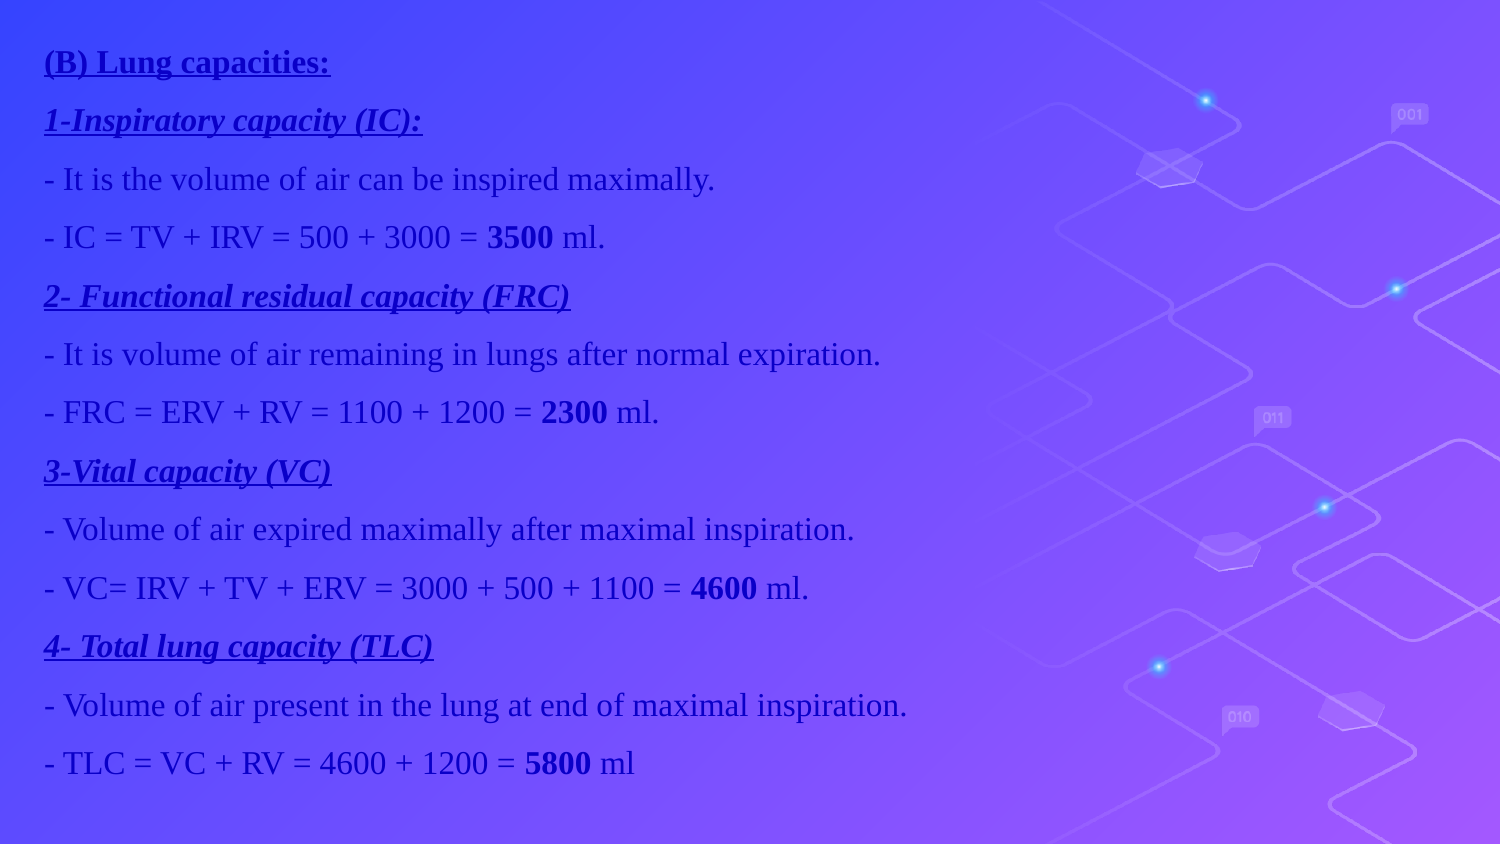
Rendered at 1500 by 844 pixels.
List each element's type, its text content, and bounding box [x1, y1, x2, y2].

picture [0, 0, 1500, 844]
list (B) Lung capacities: 1-Inspiratory capacity (IC): - It is the volume of air can be inspired maximally. - IC = TV + IRV = 500 + 3000 = 3500 ml. 2- Functional residual capacity (FRC) - It is volume of air remaining in lungs after normal expiration. - FRC = ERV + RV = 1100 + 1200 = 2300 ml. 3-Vital capacity (VC) - Volume of air expired maximally after maximal inspiration. - VC= IRV + TV + ERV = 3000 + 500 + 1100 = 4600 ml. 4- Total lung capacity (TLC) - Volume of air present in the lung at end of maximal inspiration. - TLC = VC + RV = 4600 + 1200 = 5800 ml [29, 20, 1471, 538]
